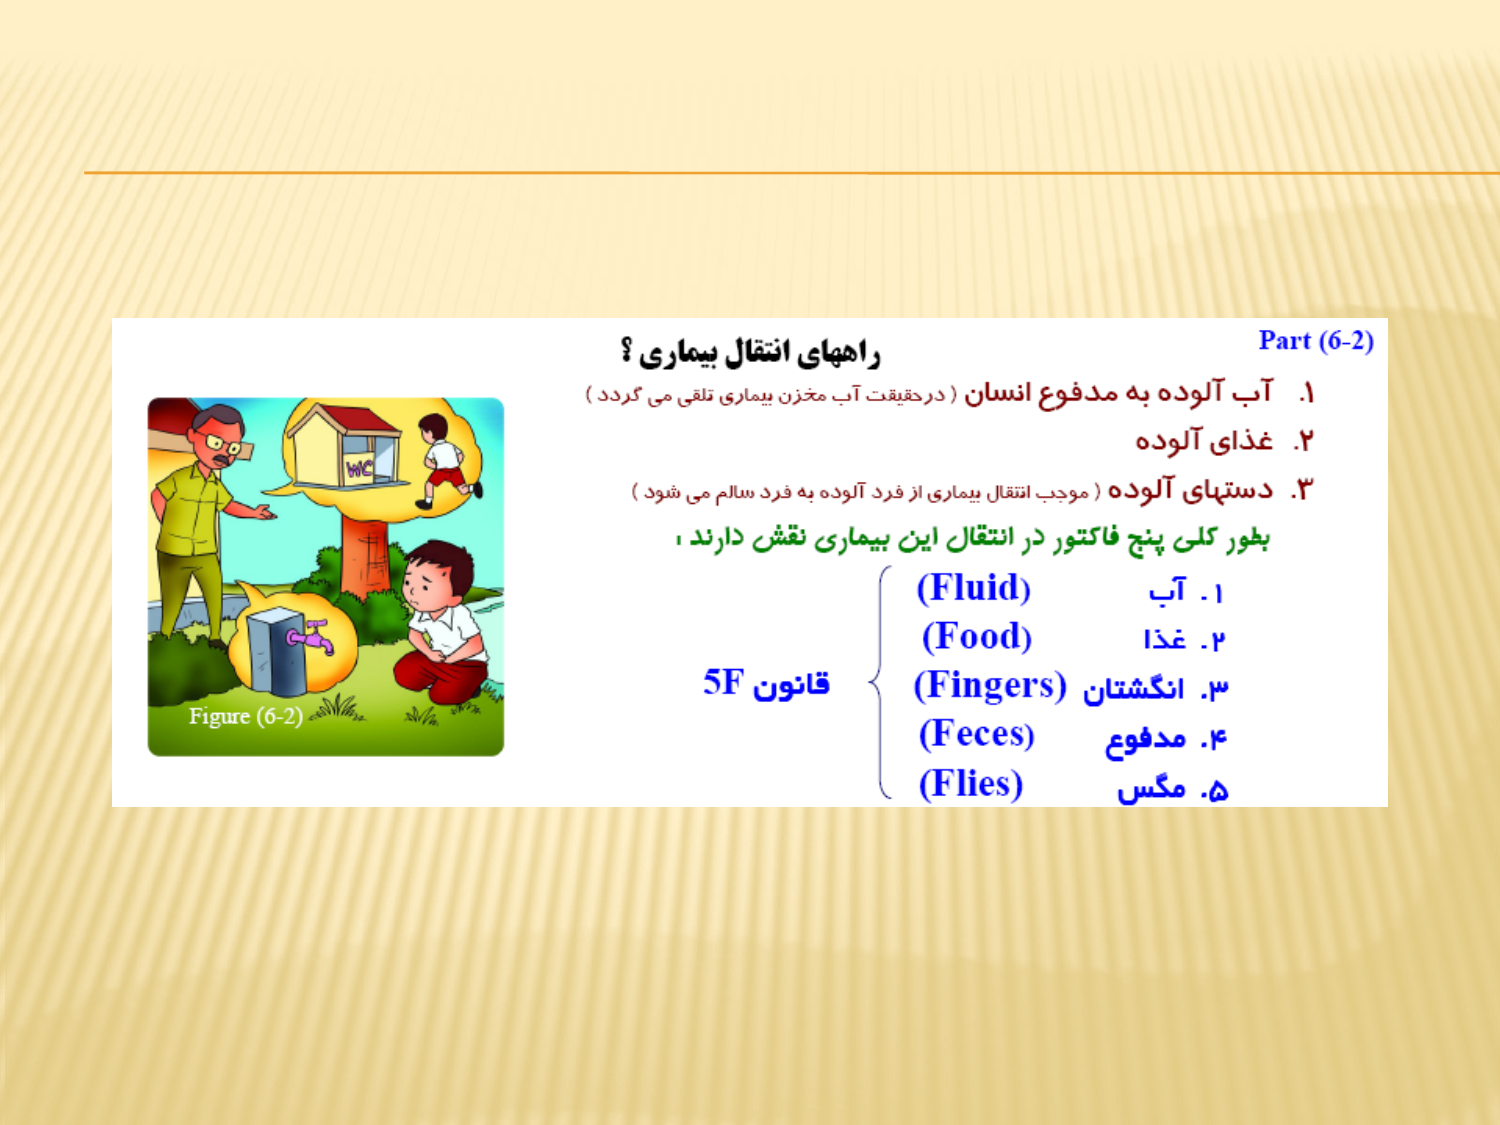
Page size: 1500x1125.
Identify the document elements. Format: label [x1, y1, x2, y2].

picture [112, 318, 1388, 807]
